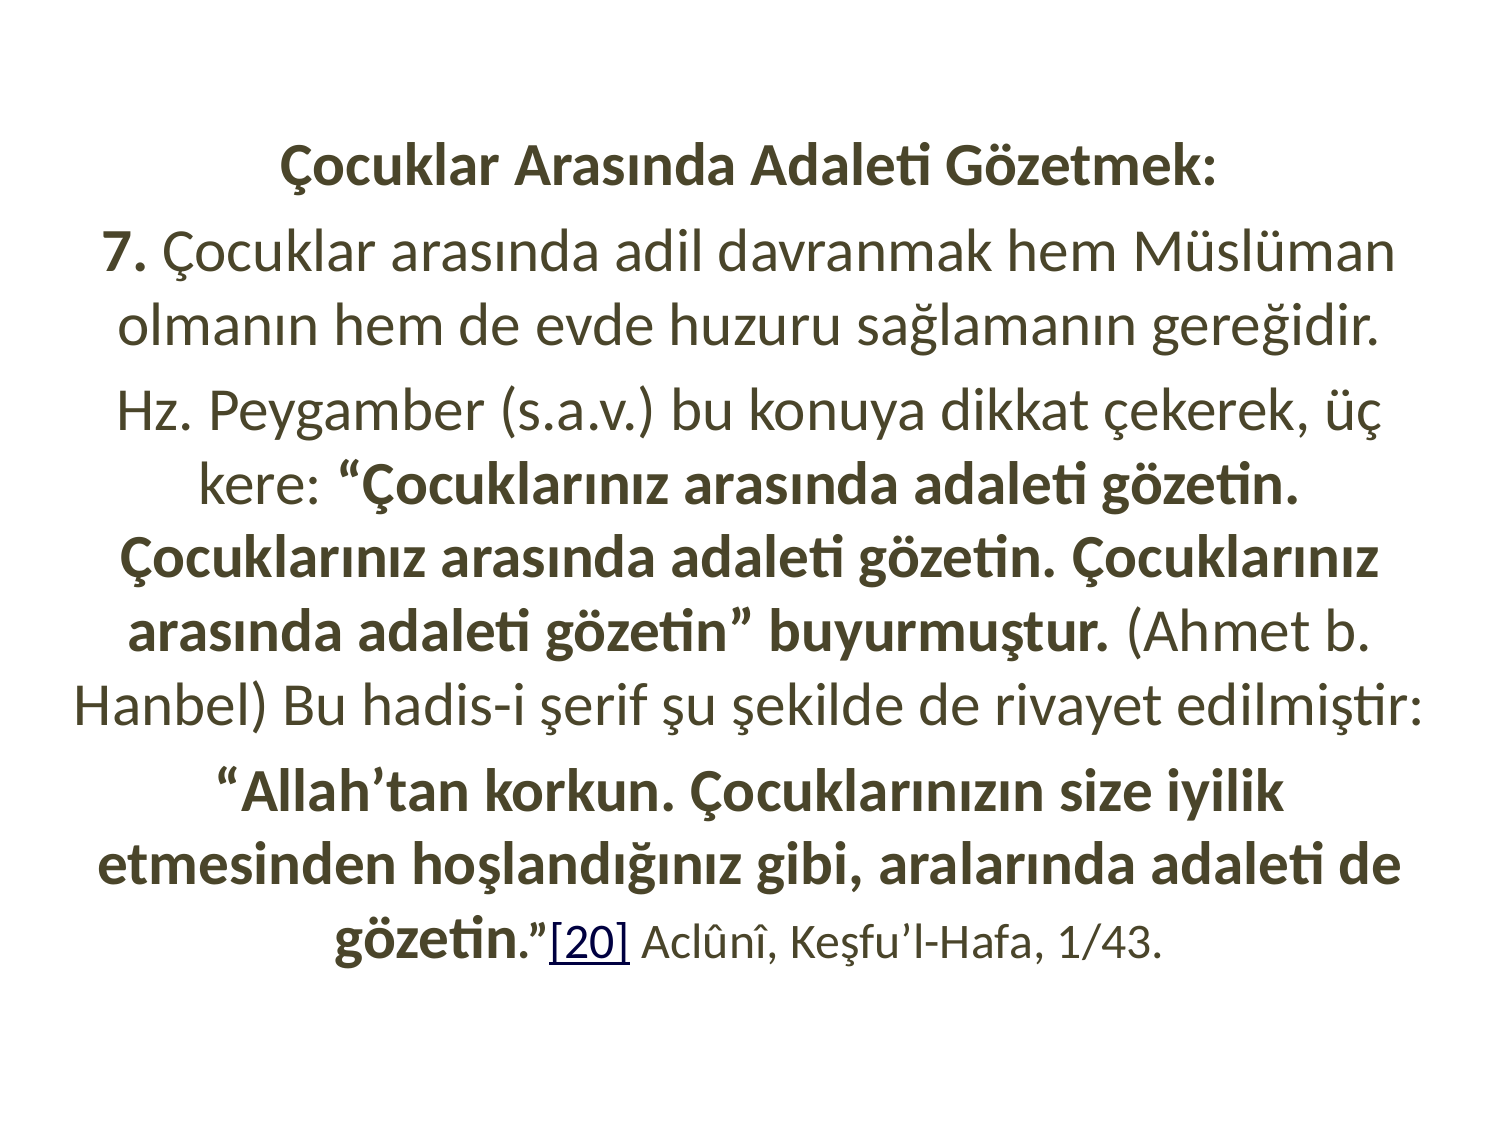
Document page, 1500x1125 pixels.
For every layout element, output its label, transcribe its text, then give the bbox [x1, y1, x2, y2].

subtitle Çocuklar Arasında Adaleti Gözetmek: 7. Çocuklar arasında adil davranmak hem Müslüman olmanın hem de evde huzuru sağlamanın gereğidir. Hz. Peygamber (s.a.v.) bu konuya dikkat çekerek, üç kere: “Çocuklarınız arasında adaleti gözetin. Çocuklarınız arasında adaleti gözetin. Çocuklarınız arasında adaleti gözetin” buyurmuştur. (Ahmet b. Hanbel) Bu hadis-i şerif şu şekilde de rivayet edilmiştir: “Allah’tan korkun. Çocuklarınızın size iyilik etmesinden hoşlandığınız gibi, aralarında adaleti de gözetin.”[20] Aclûnî, Keşfu’l-Hafa, 1/43. [53, 30, 1447, 1071]
